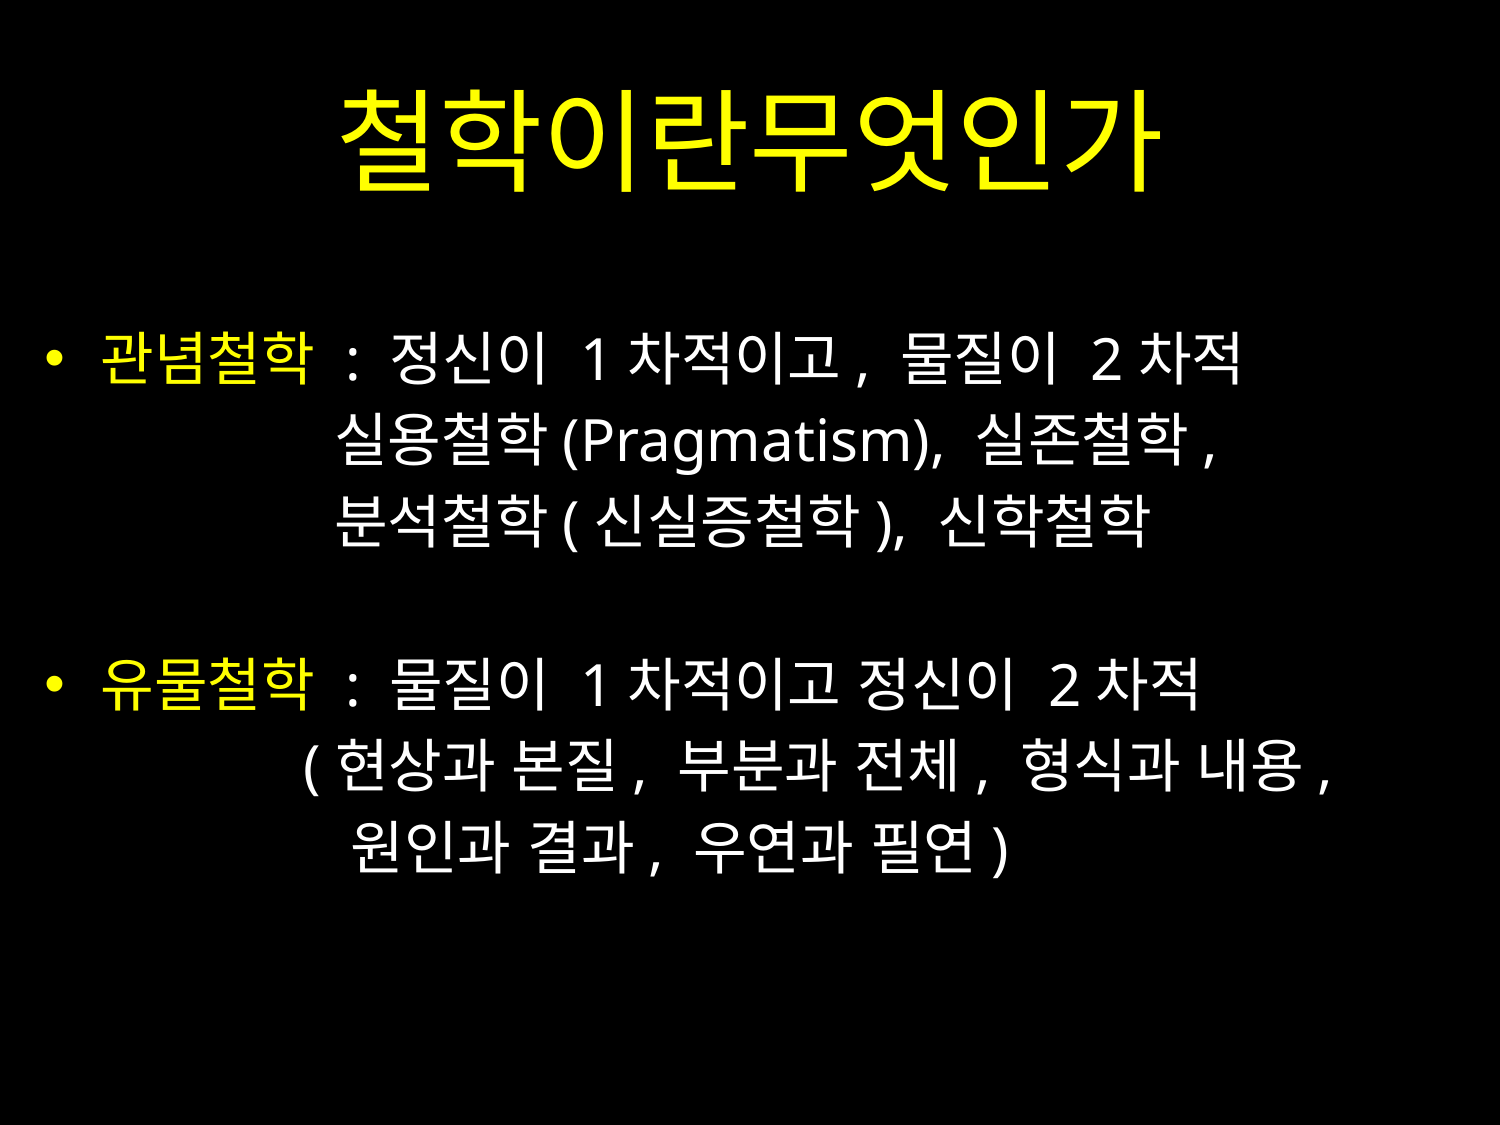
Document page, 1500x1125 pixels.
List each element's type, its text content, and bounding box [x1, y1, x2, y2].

title 철학이란무엇인가 [75, 45, 1425, 233]
list 관념철학 : 정신이 1차적이고, 물질이 2차적 실용철학(Pragmatism), 실존철학, 분석철학(신실증철학), 신학철학 유물철학 : 물질이 1차적이고 정신이 2차적 (현상과 본질, 부분과 전체, 형식과 내용, 원인과 결과, 우연과 필연) [29, 314, 1471, 1000]
